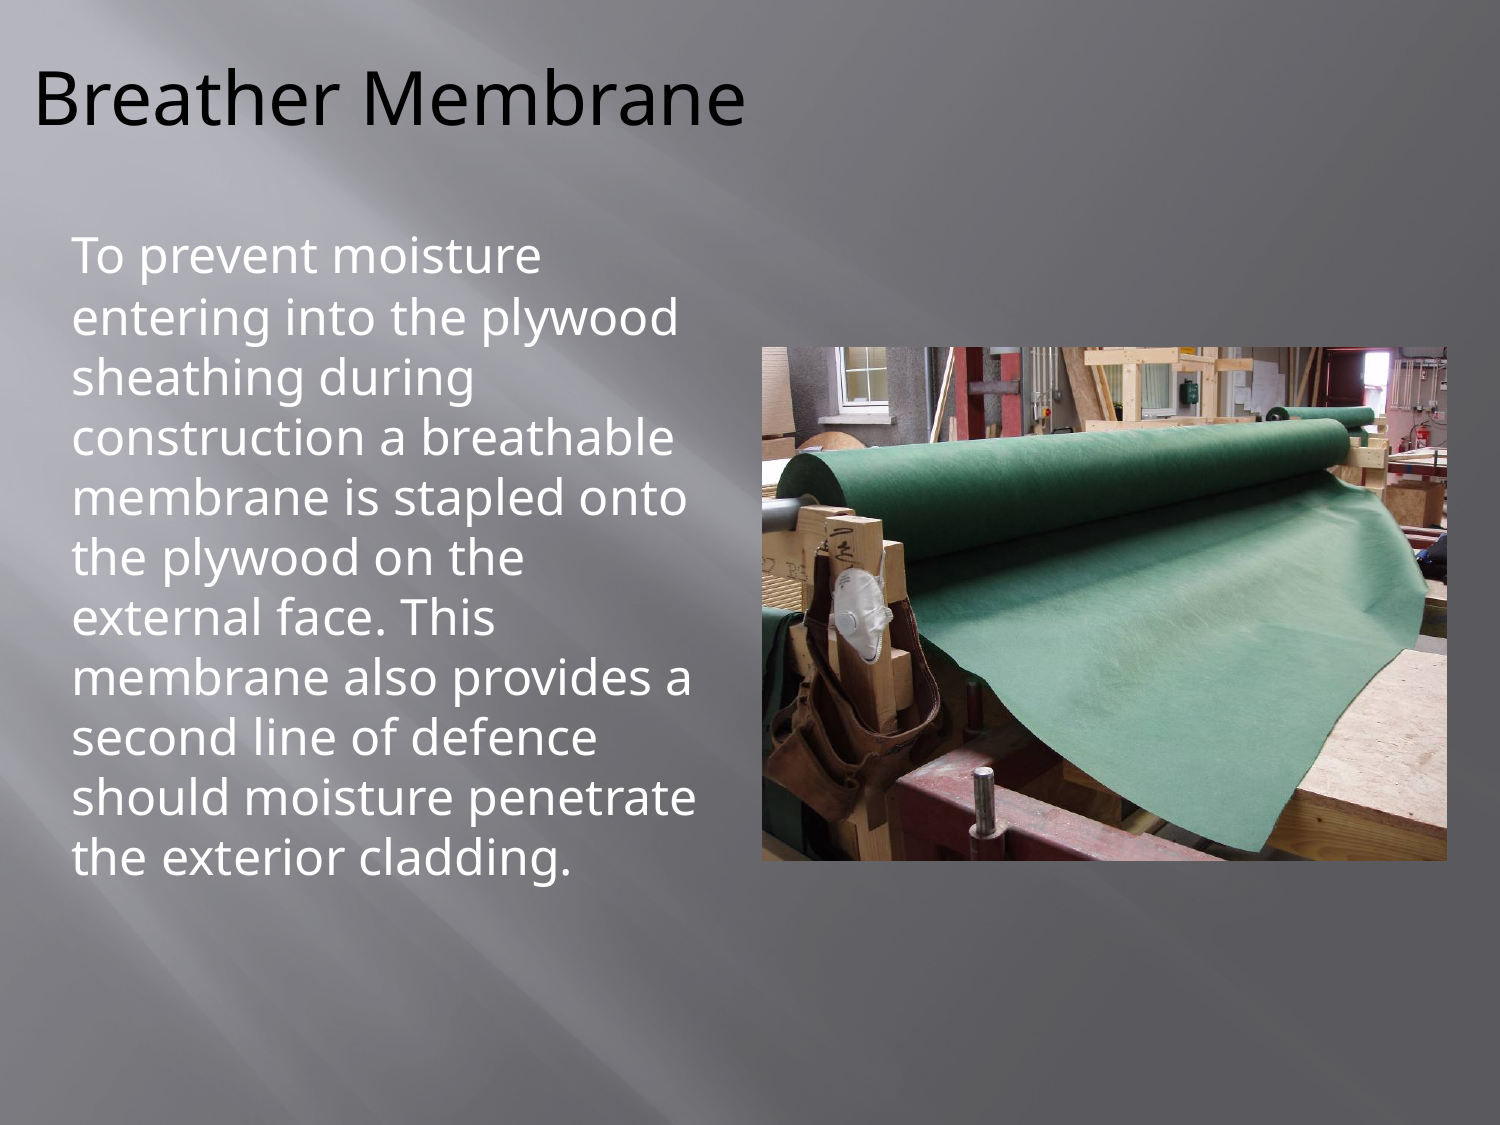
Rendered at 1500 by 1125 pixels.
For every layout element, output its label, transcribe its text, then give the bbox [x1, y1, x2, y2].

text_box To prevent moisture entering into the plywood sheathing during construction a breathable membrane is stapled onto the plywood on the external face. This membrane also provides a second line of defence should moisture penetrate the exterior cladding. [0, 207, 738, 1012]
text_box Breather Membrane [17, 18, 810, 173]
picture [762, 346, 1448, 861]
